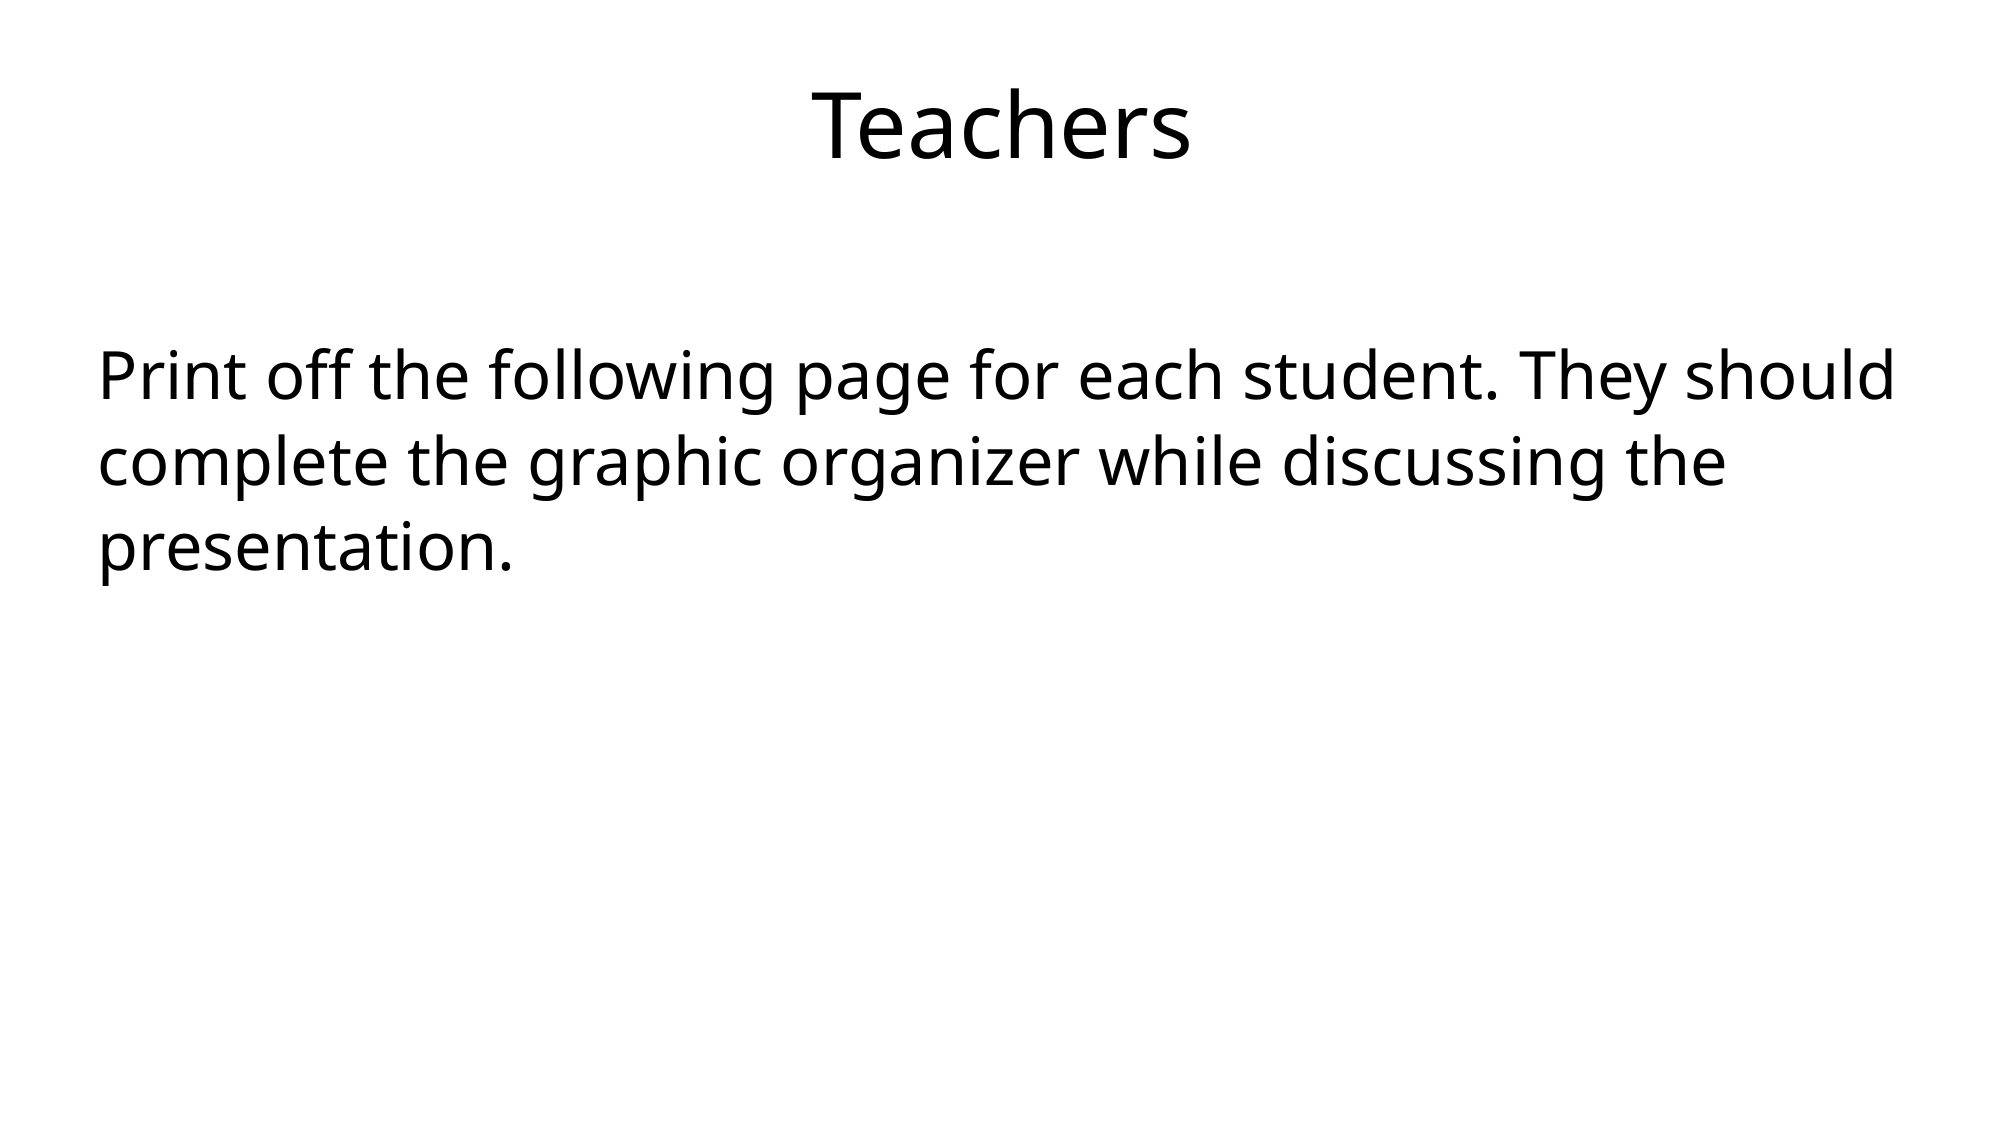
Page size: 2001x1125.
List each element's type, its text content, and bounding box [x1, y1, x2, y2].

text_box Teachers Print off the following page for each student. They should complete the graphic organizer while discussing the presentation. [83, 0, 1923, 592]
